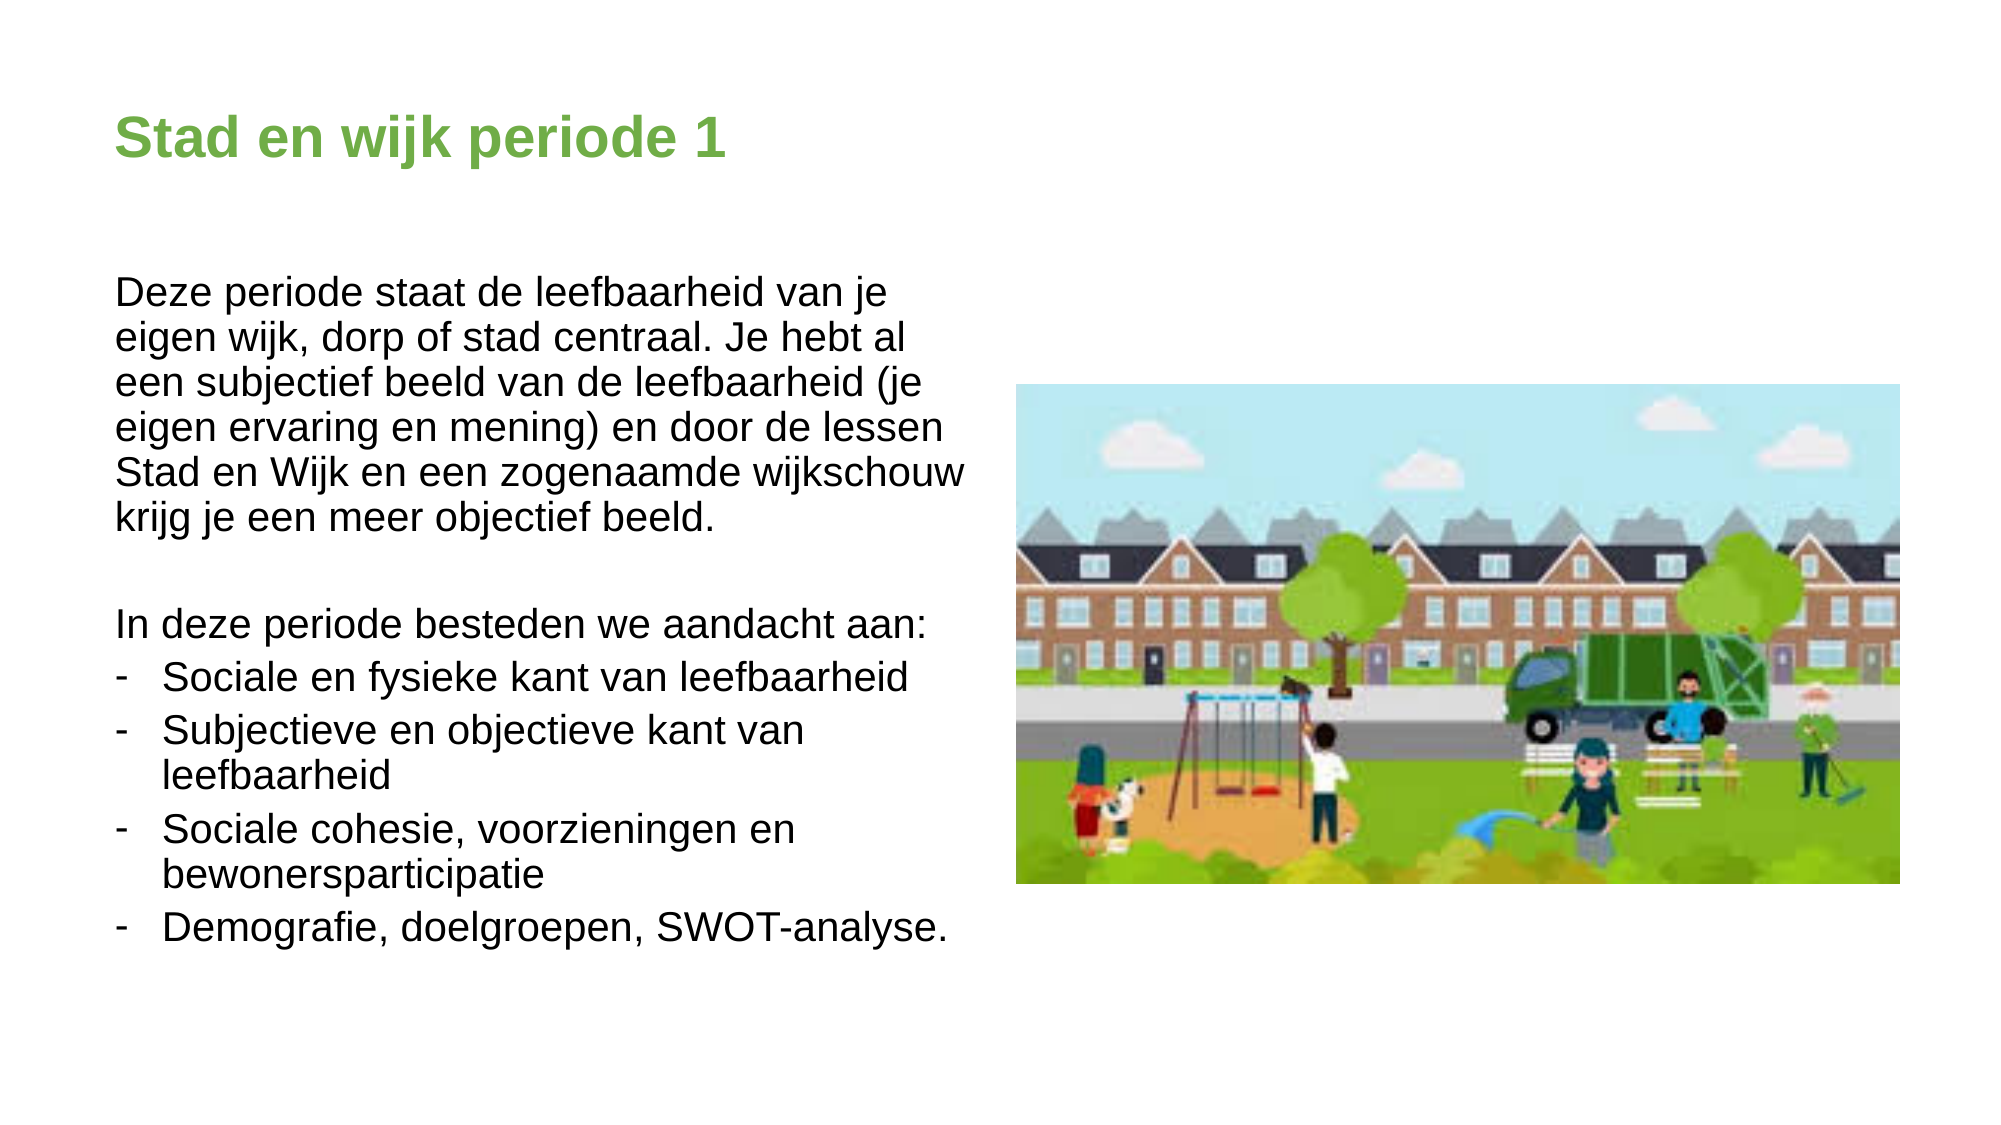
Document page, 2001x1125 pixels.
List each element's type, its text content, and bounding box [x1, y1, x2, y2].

title Stad en wijk periode 1 [99, 45, 1900, 233]
text_box Deze periode staat de leefbaarheid van je eigen wijk, dorp of stad centraal. Je hebt al een subjectief beeld van de leefbaarheid (je eigen ervaring en mening) en door de lessen Stad en Wijk en een zogenaamde wijkschouw krijg je een meer objectief beeld. In deze periode besteden we aandacht aan: Sociale en fysieke kant van leefbaarheid Subjectieve en objectieve kant van leefbaarheid Sociale cohesie, voorzieningen en bewonersparticipatie Demografie, doelgroepen, SWOT-analyse. [99, 262, 984, 1005]
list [1016, 384, 1900, 884]
